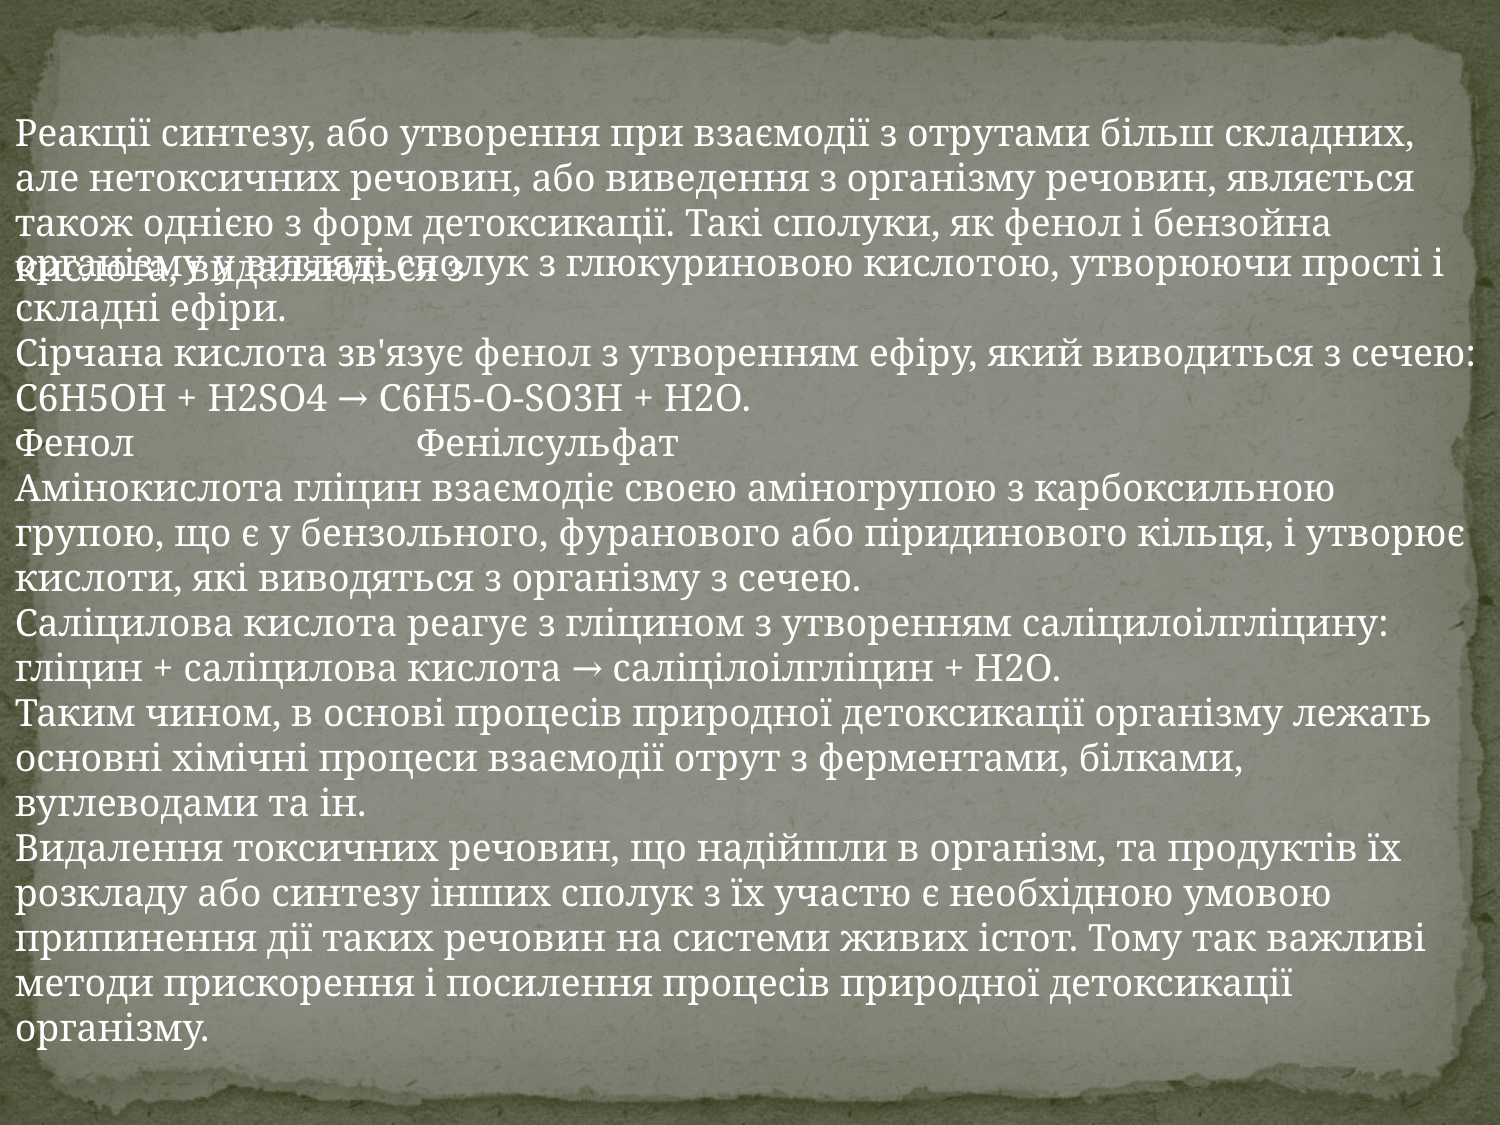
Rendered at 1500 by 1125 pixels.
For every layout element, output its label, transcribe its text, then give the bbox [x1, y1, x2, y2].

text_box Реакції синтезу, або утворення при взаємодії з отрутами більш складних, але нетоксичних речовин, або виведення з організму речовин, являється також однією з форм детоксикації. Такі сполуки, як фенол і бензойна кислота, видаляються з [0, 101, 1500, 231]
text_box організму у вигляді сполук з глюкуриновою кислотою, утворюючи прості і складні ефіри. Сірчана кислота зв'язує фенол з утворенням ефіру, який виводиться з сечею: С6Н5ОН + H2SO4 → С6Н5-O-SO3Н + Н2O. Фенол Фенілсульфат Амінокислота гліцин взаємодіє своєю аміногрупою з карбоксильною групою, що є у бензольного, фуранового або піридинового кільця, і утворює кислоти, які виводяться з організму з сечею. Саліцилова кислота реагує з гліцином з утворенням саліцилоілгліцину: гліцин + саліцилова кислота → саліцілоілгліцин + Н2О. Таким чином, в основі процесів природної детоксикації організму лежать основні хімічні процеси взаємодії отрут з ферментами, білками, вуглеводами та ін. Видалення токсичних речовин, що надійшли в організм, та продуктів їх розкладу або синтезу інших сполук з їх участю є необхідною умовою припинення дії таких речовин на системи живих істот. Тому так важливі методи прискорення і посилення процесів природної детоксикації організму. [0, 231, 1500, 1057]
